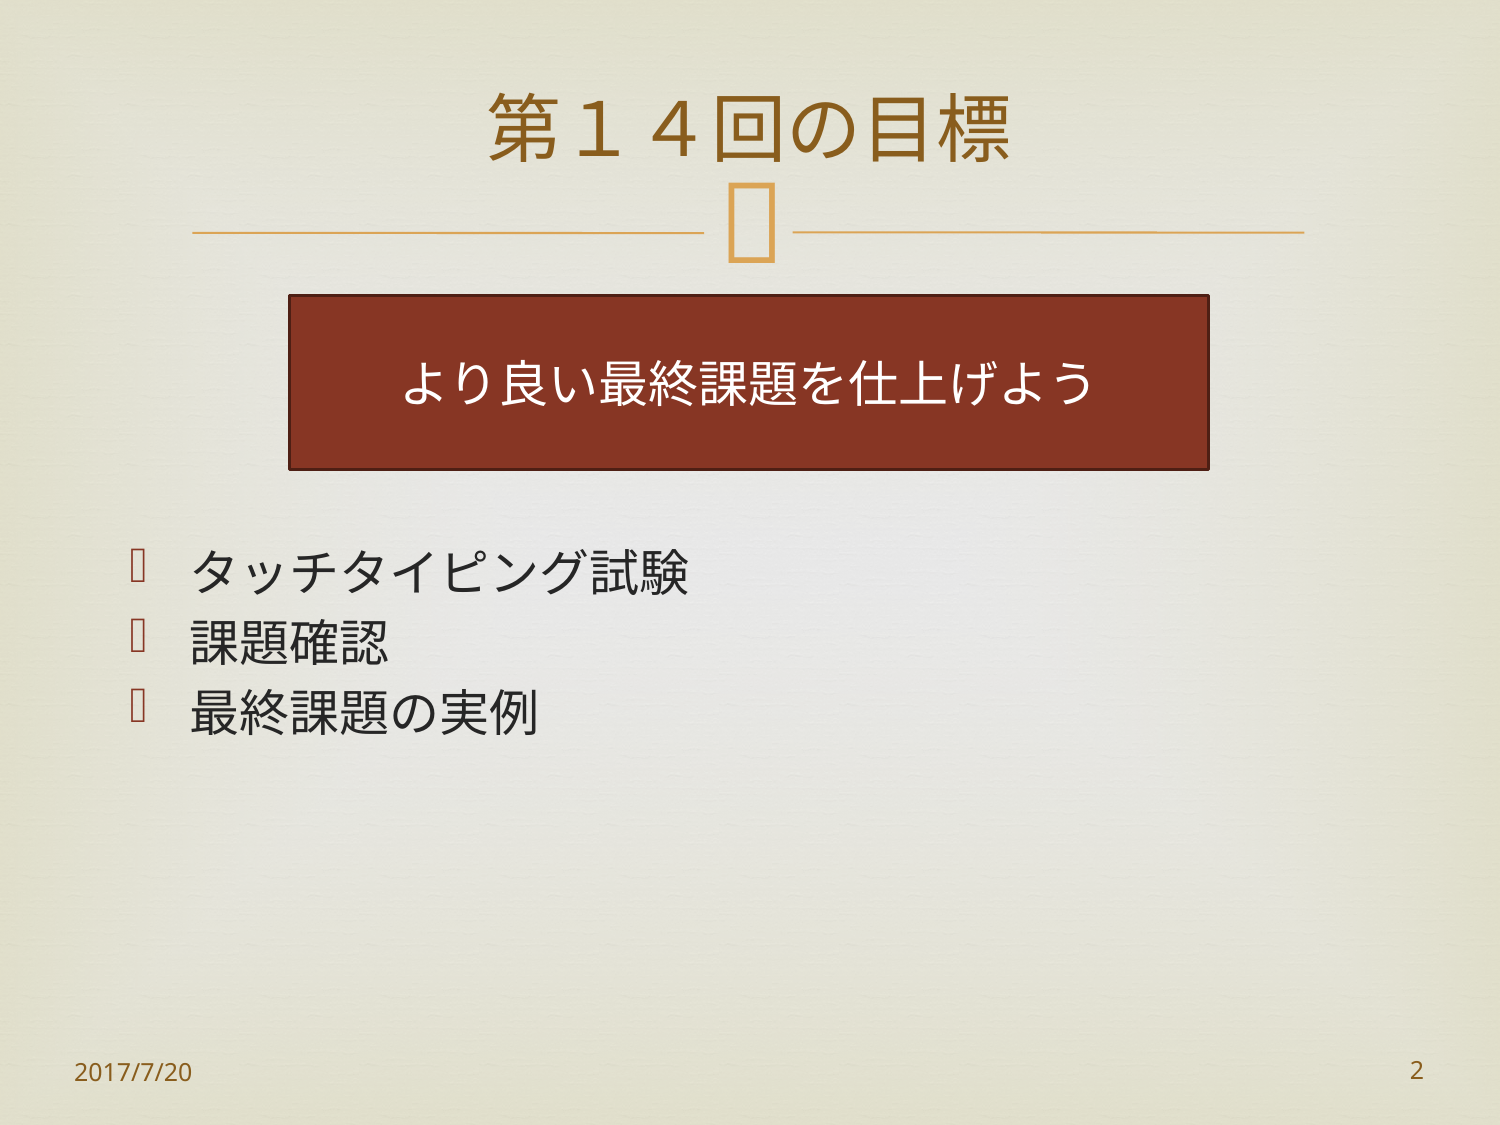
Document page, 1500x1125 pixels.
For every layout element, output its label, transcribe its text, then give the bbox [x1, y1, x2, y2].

list タッチタイピング試験 課題確認 最終課題の実例 [114, 533, 1386, 1005]
text_box より良い最終課題を仕上げよう [288, 294, 1210, 471]
slide_number 2 [1089, 1041, 1440, 1102]
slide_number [59, 1041, 410, 1102]
title 第１４回の目標 [112, 40, 1386, 214]
